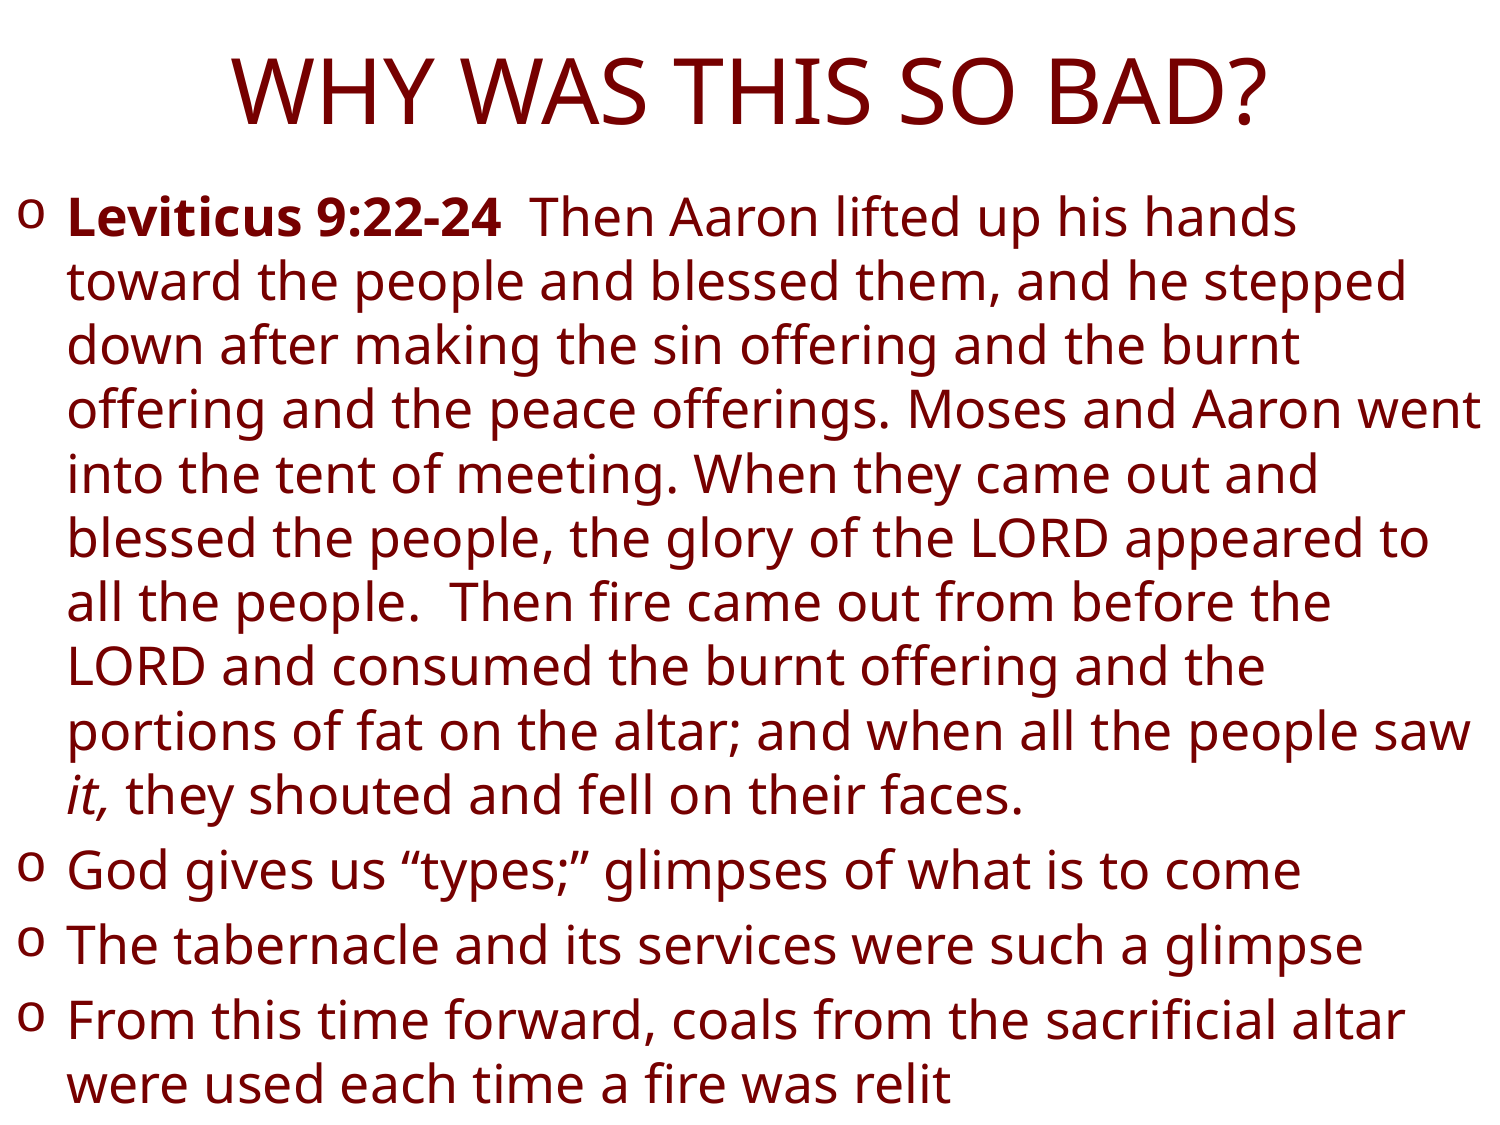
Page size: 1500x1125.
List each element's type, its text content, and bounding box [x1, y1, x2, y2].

list Leviticus 9:22-24 Then Aaron lifted up his hands toward the people and blessed them, and he stepped down after making the sin offering and the burnt offering and the peace offerings. Moses and Aaron went into the tent of meeting. When they came out and blessed the people, the glory of the LORD appeared to all the people. Then fire came out from before the LORD and consumed the burnt offering and the portions of fat on the altar; and when all the people saw it, they shouted and fell on their faces. God gives us “types;” glimpses of what is to come The tabernacle and its services were such a glimpse From this time forward, coals from the sacrificial altar were used each time a fire was relit [0, 174, 1500, 1125]
title WHY WAS THIS SO BAD? [0, 0, 1500, 174]
